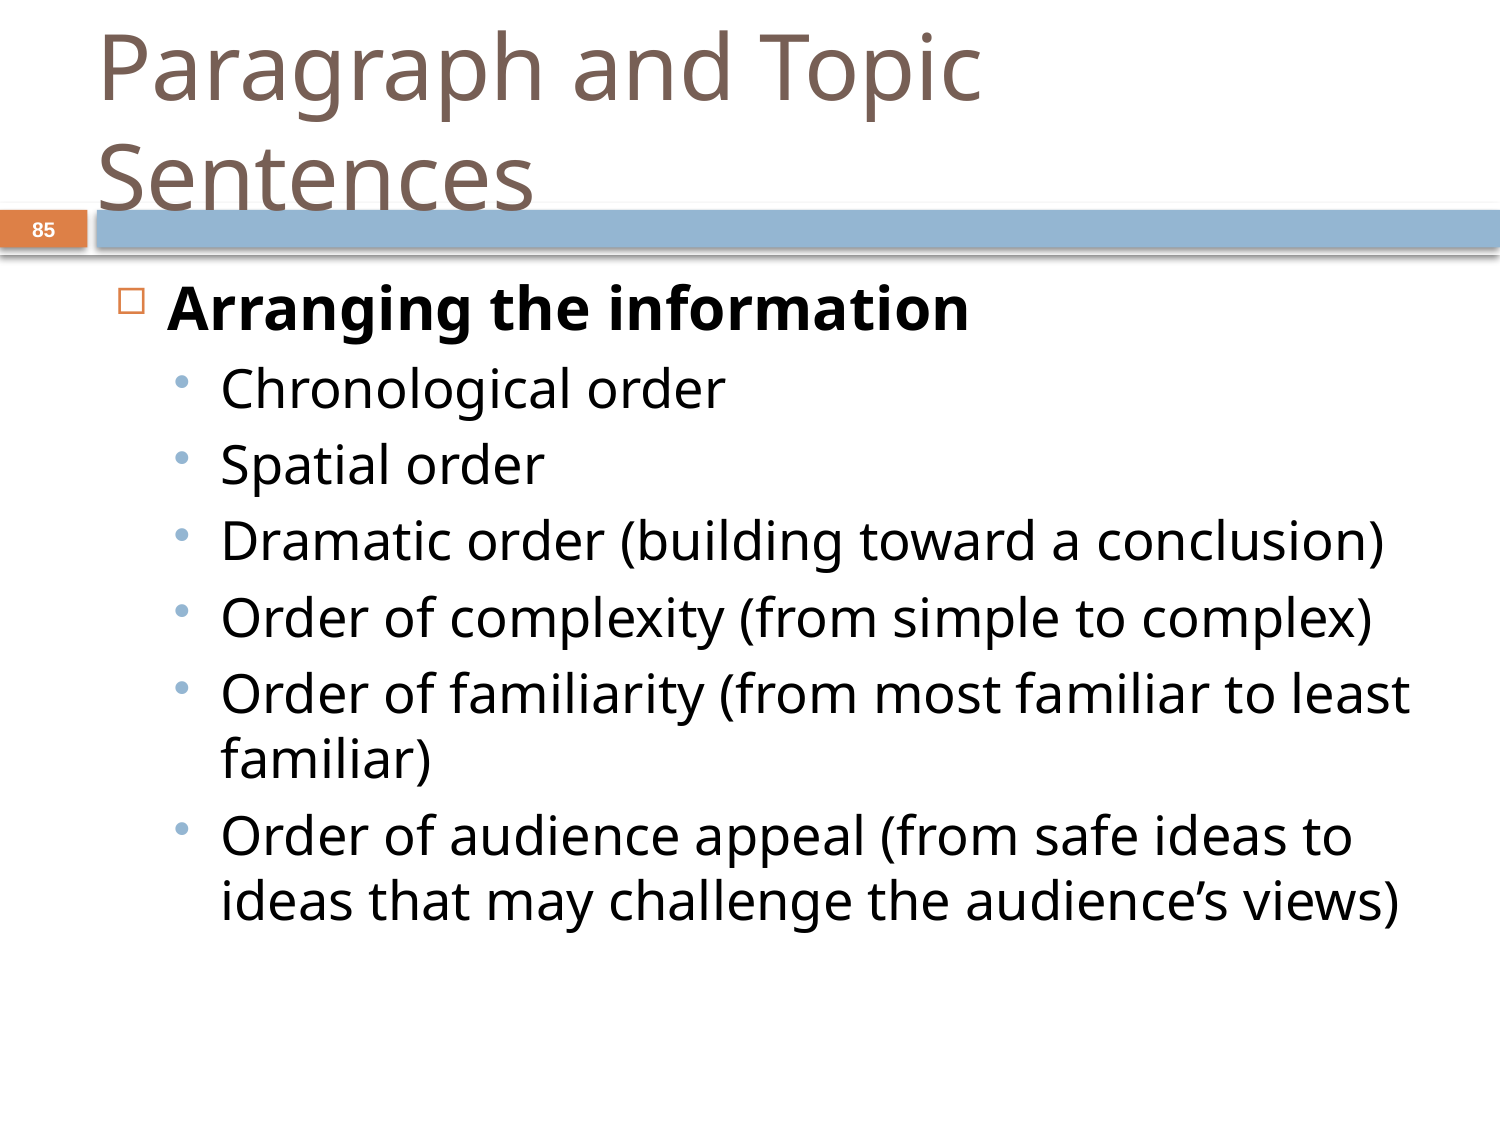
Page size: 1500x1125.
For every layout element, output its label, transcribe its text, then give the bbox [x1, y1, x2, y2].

title Paragraph and Topic Sentences [81, 37, 1419, 200]
list Arranging the information Chronological order Spatial order Dramatic order (building toward a conclusion) Order of complexity (from simple to complex) Order of familiarity (from most familiar to least familiar) Order of audience appeal (from safe ideas to ideas that may challenge the audience’s views) [100, 262, 1438, 1000]
slide_number 85 [0, 208, 88, 249]
